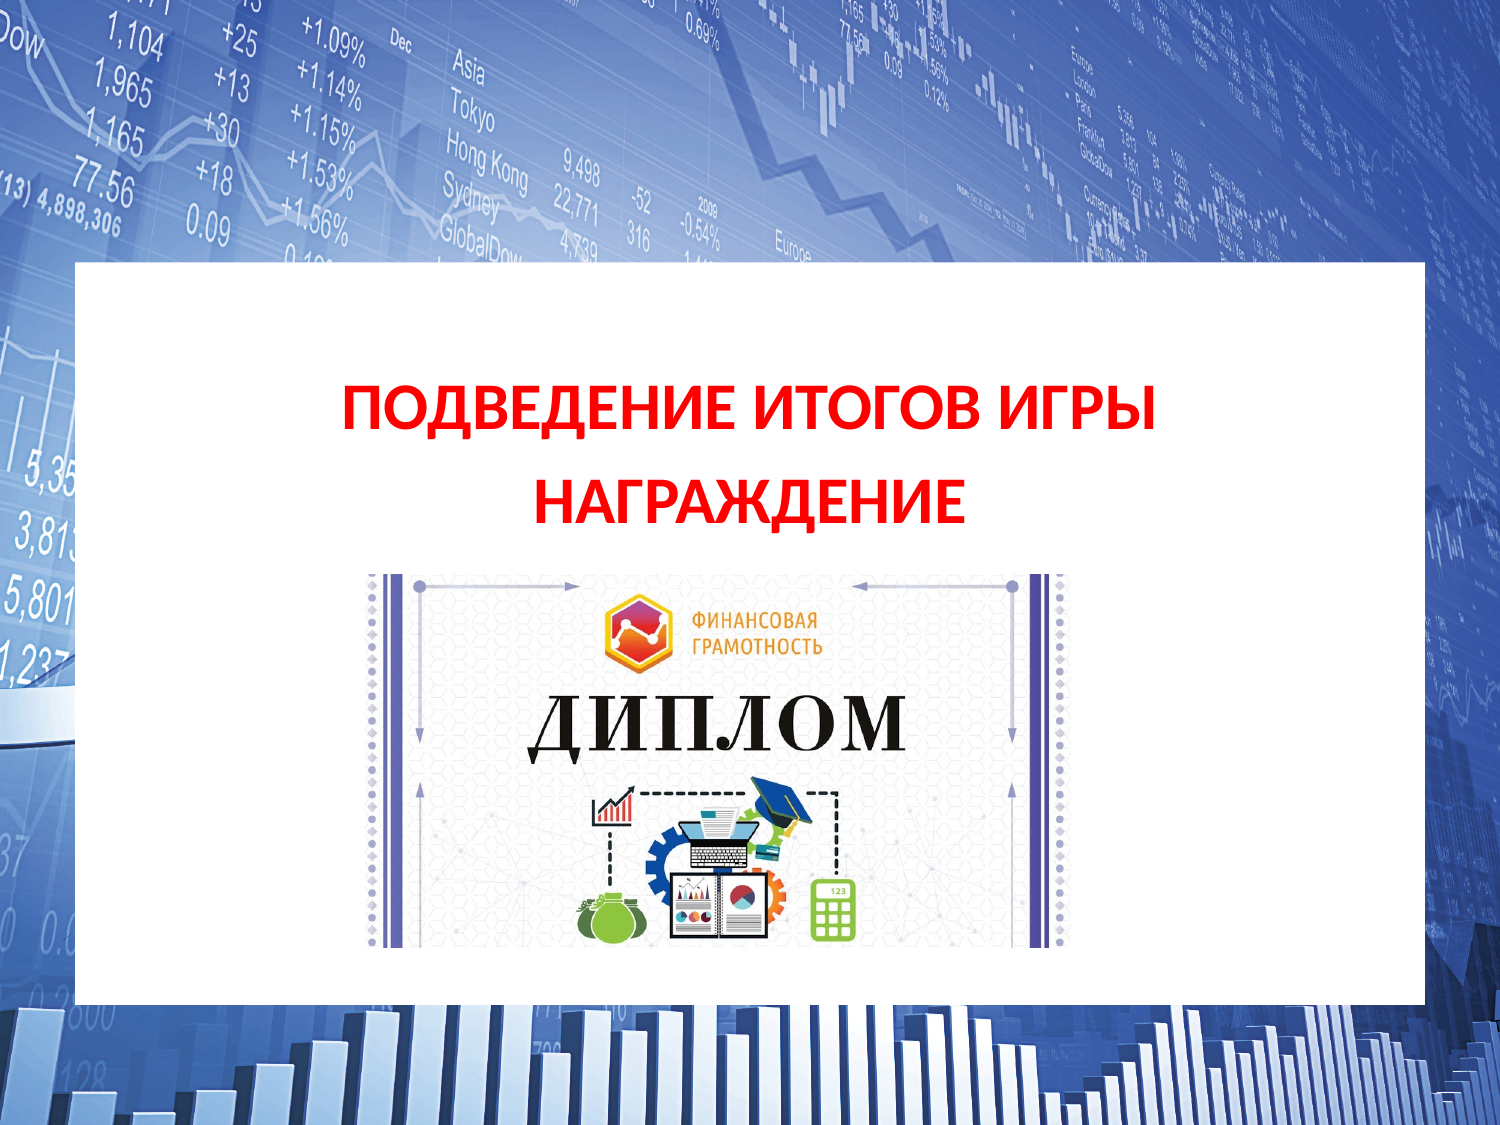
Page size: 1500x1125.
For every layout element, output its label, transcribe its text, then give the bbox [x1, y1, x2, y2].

list ПОДВЕДЕНИЕ ИТОГОВ ИГРЫ НАГРАЖДЕНИЕ [75, 262, 1425, 1005]
picture [0, 0, 1500, 1125]
